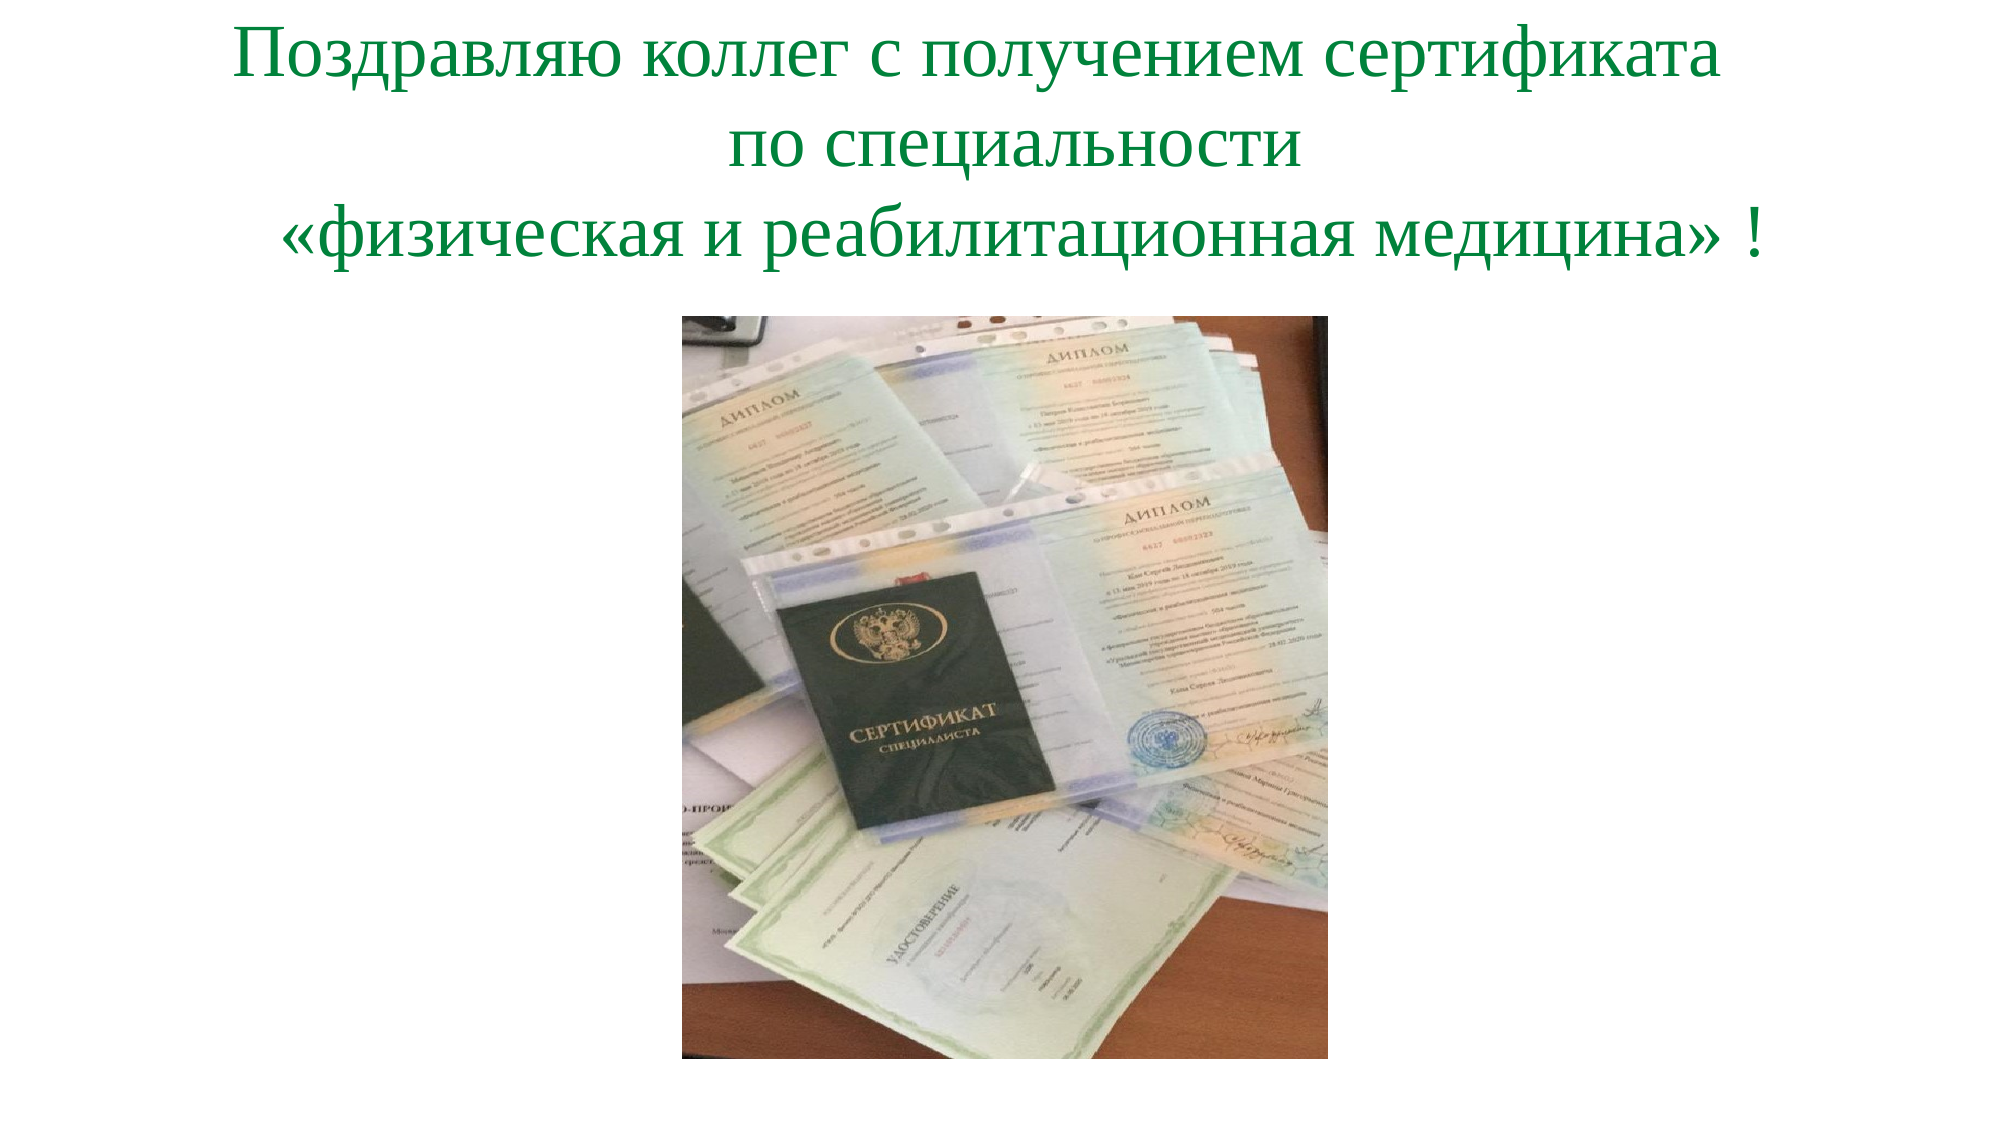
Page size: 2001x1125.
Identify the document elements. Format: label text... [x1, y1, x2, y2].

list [682, 316, 1328, 1059]
title Поздравляю коллег с получением сертификата по специальности «физическая и реабилитационная медицина» ! [108, 42, 1942, 231]
